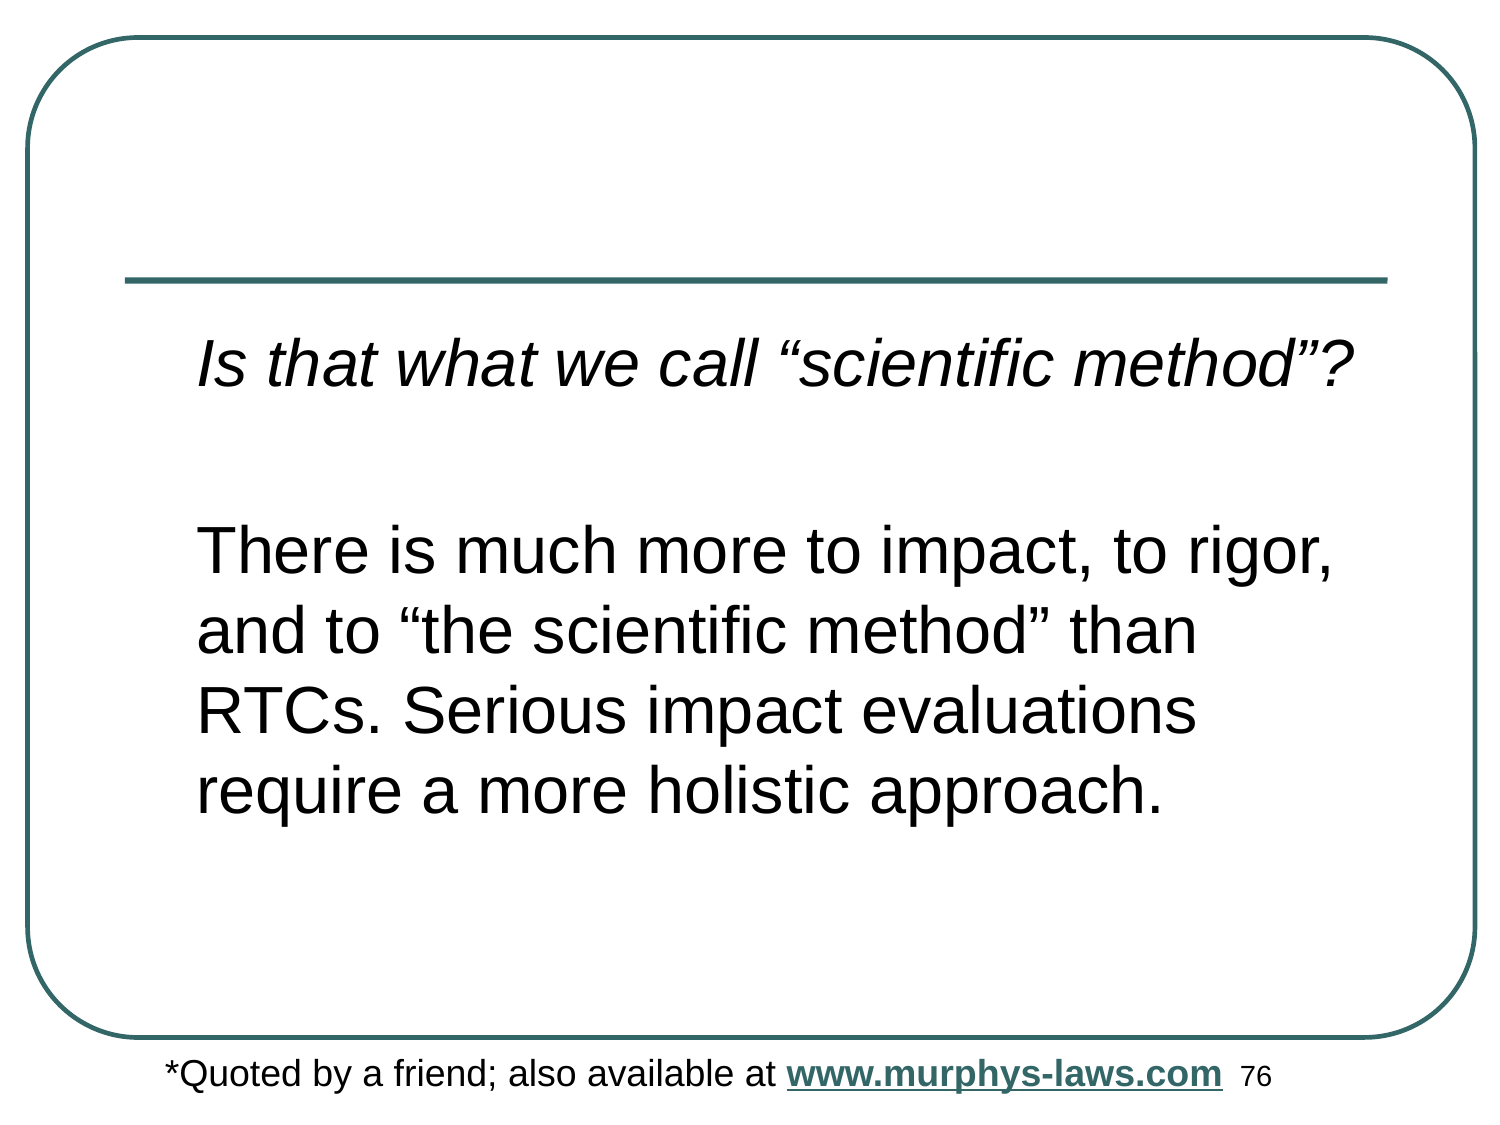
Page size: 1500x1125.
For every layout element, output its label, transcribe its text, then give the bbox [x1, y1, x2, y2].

text_box *Quoted by a friend; also available at www.murphys-laws.com [149, 1041, 1290, 1102]
list Is that what we call “scientific method”? There is much more to impact, to rigor, and to “the scientific method” than RTCs. Serious impact evaluations require a more holistic approach. [125, 312, 1388, 975]
slide_number 76 [1124, 1049, 1388, 1125]
